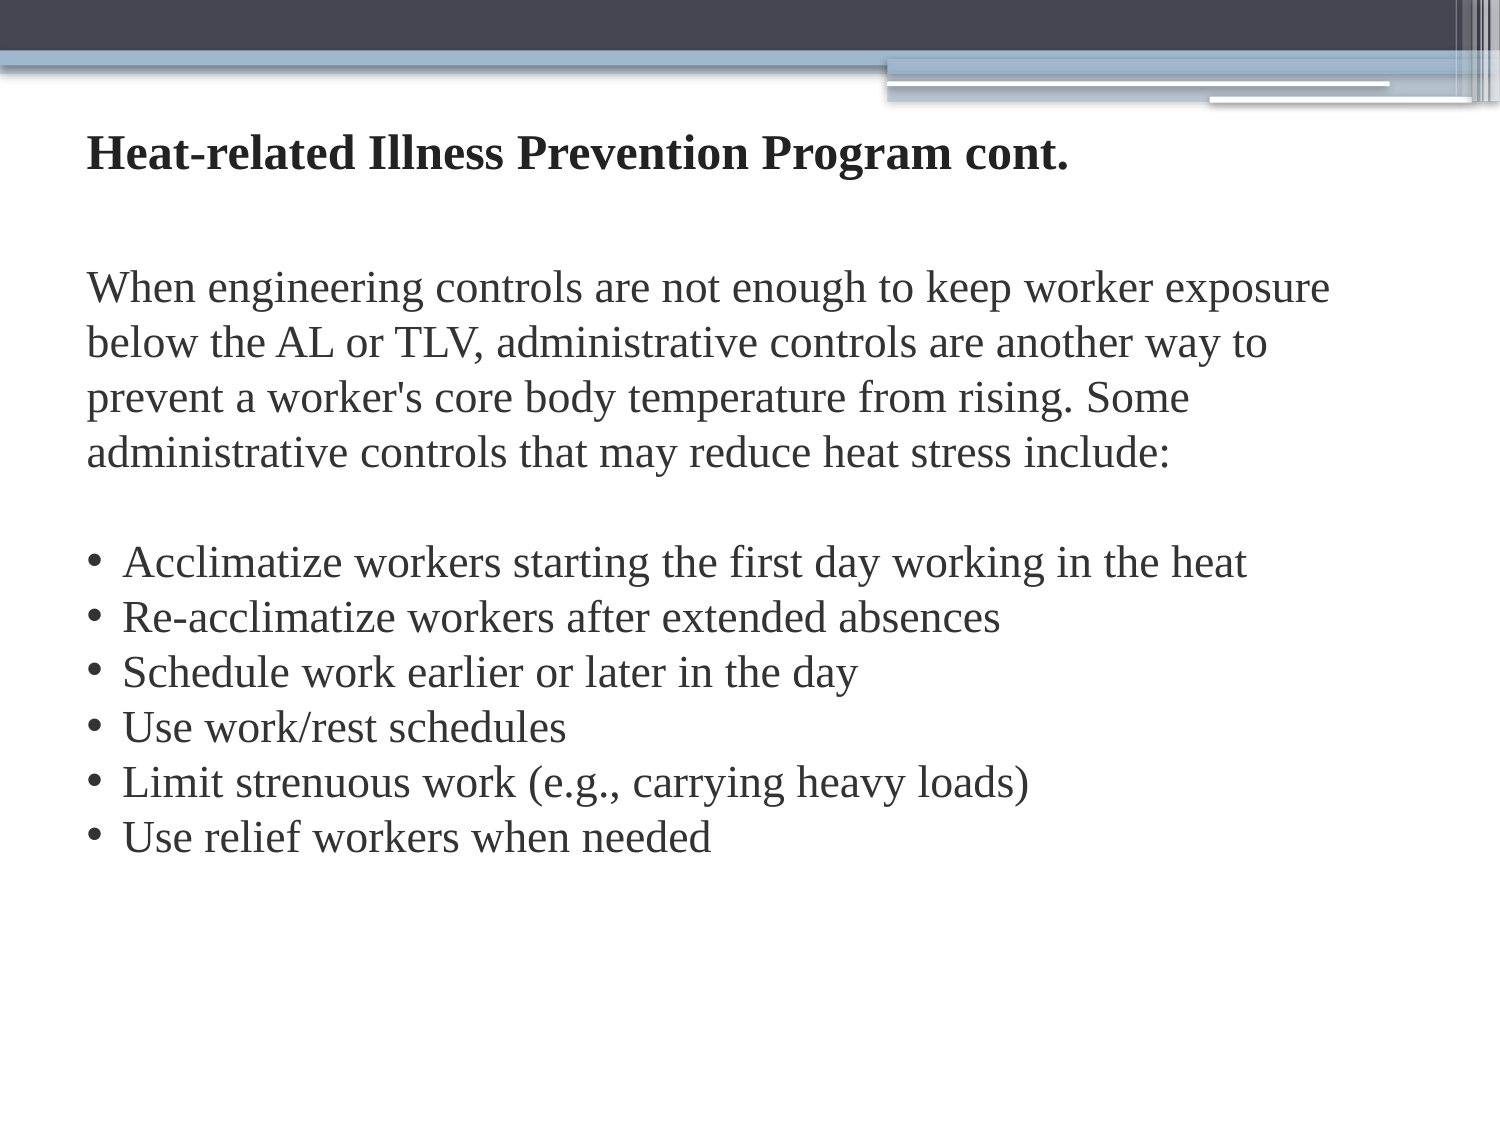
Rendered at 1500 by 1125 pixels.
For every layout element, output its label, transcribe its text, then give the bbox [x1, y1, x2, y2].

text_box Heat-related Illness Prevention Program cont. [71, 112, 1297, 188]
text_box When engineering controls are not enough to keep worker exposure below the AL or TLV, administrative controls are another way to prevent a worker's core body temperature from rising. Some administrative controls that may reduce heat stress include: Acclimatize workers starting the first day working in the heat Re-acclimatize workers after extended absences Schedule work earlier or later in the day Use work/rest schedules Limit strenuous work (e.g., carrying heavy loads) Use relief workers when needed [71, 249, 1429, 869]
